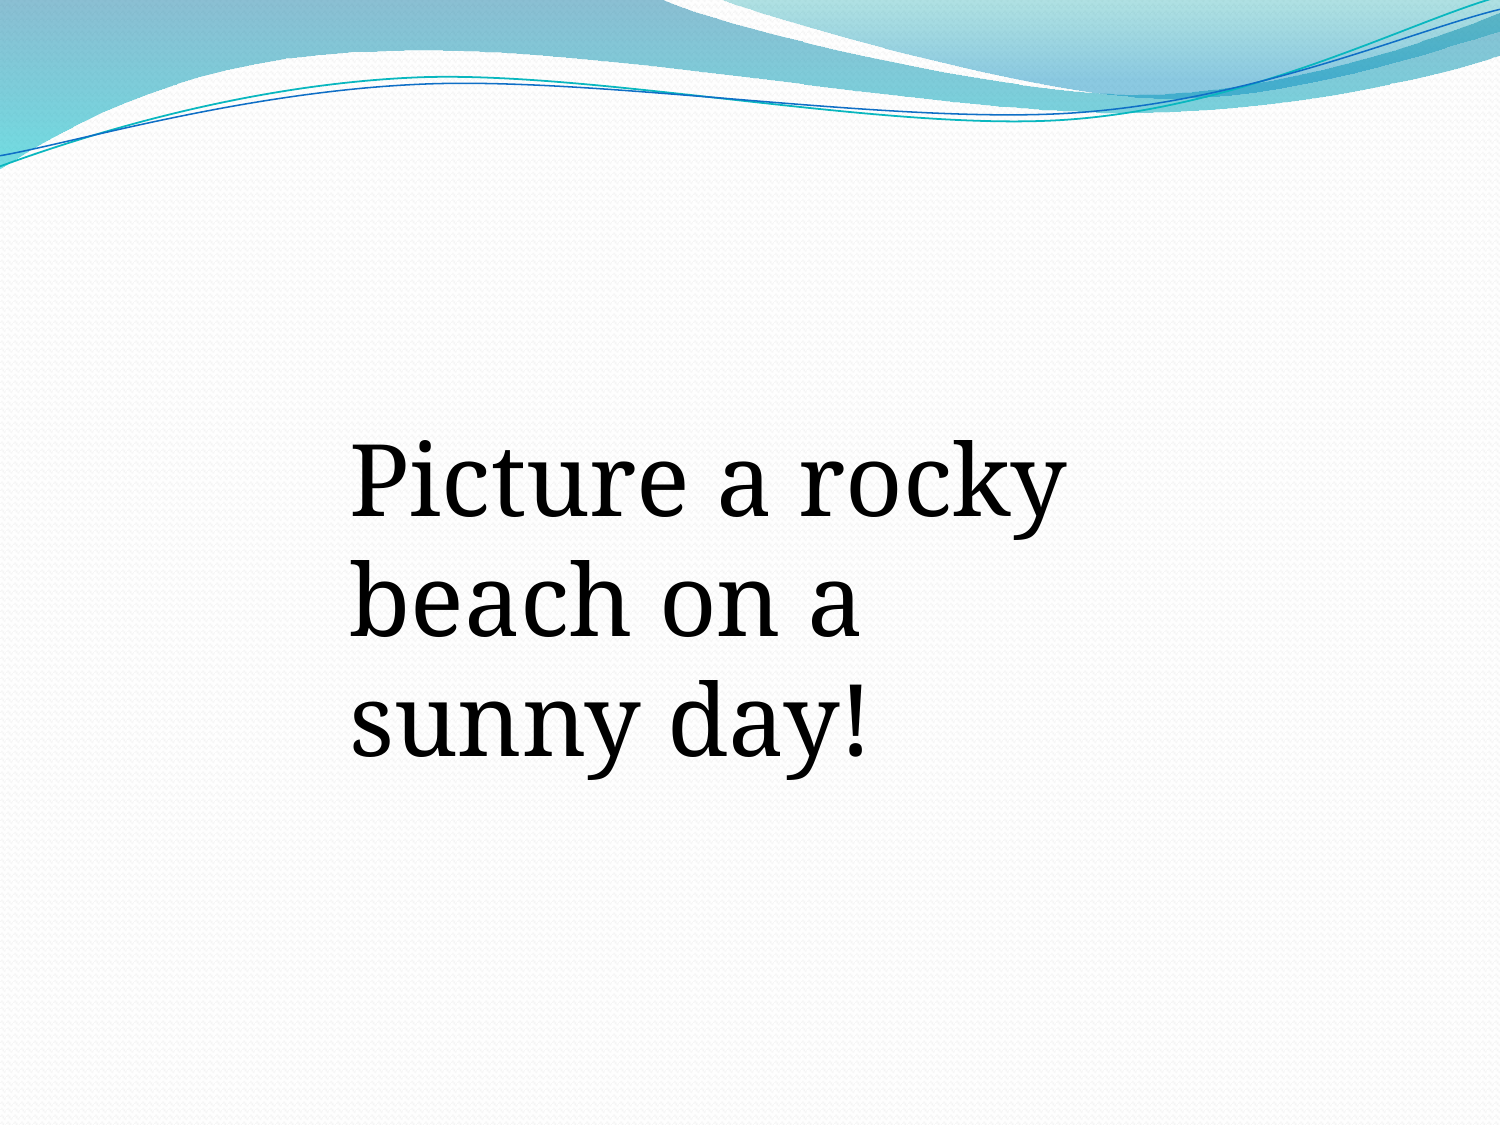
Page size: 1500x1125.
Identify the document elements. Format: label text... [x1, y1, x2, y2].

text_box Picture a rocky beach on a sunny day! [334, 408, 1174, 784]
